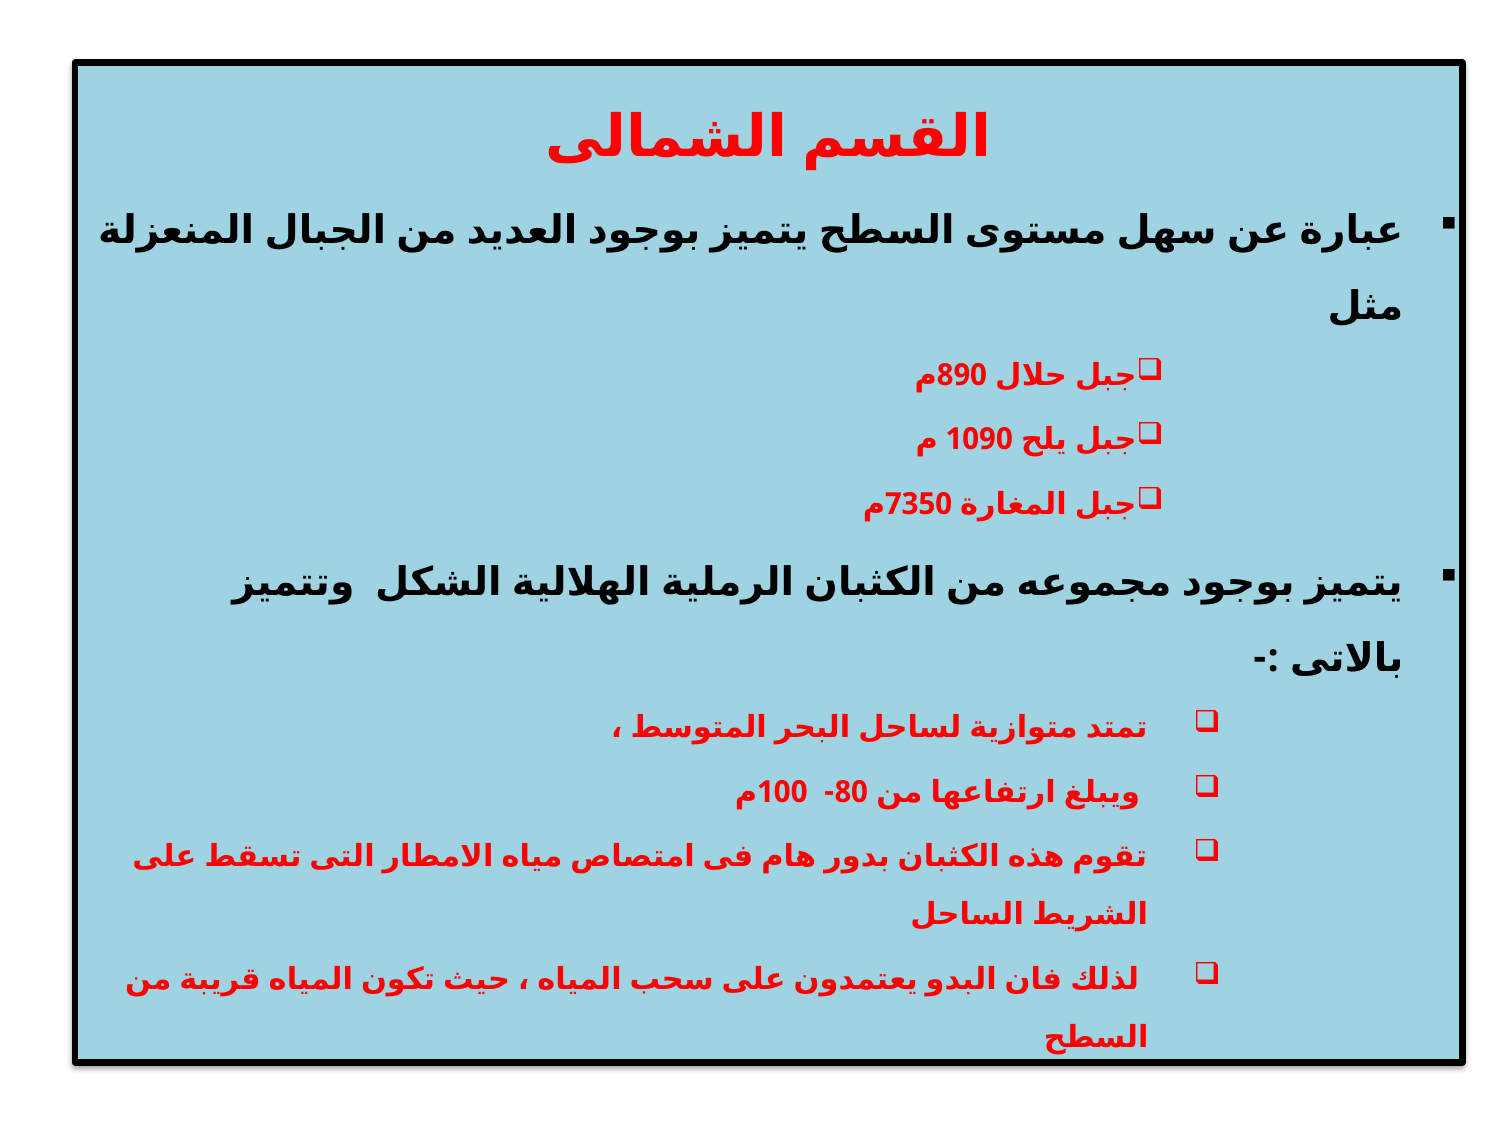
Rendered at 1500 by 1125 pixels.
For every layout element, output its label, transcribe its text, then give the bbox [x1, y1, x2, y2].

list القسم الشمالى عبارة عن سهل مستوى السطح يتميز بوجود العديد من الجبال المنعزلة مثل جبل حلال 890م جبل يلح 1090 م جبل المغارة 7350م يتميز بوجود مجموعه من الكثبان الرملية الهلالية الشكل وتتميز بالاتى :- تمتد متوازية لساحل البحر المتوسط ، ويبلغ ارتفاعها من 80- 100م تقوم هذه الكثبان بدور هام فى امتصاص مياه الامطار التى تسقط على الشريط الساحل لذلك فان البدو يعتمدون على سحب المياه ، حيث تكون المياه قريبة من السطح [72, 59, 1466, 1066]
